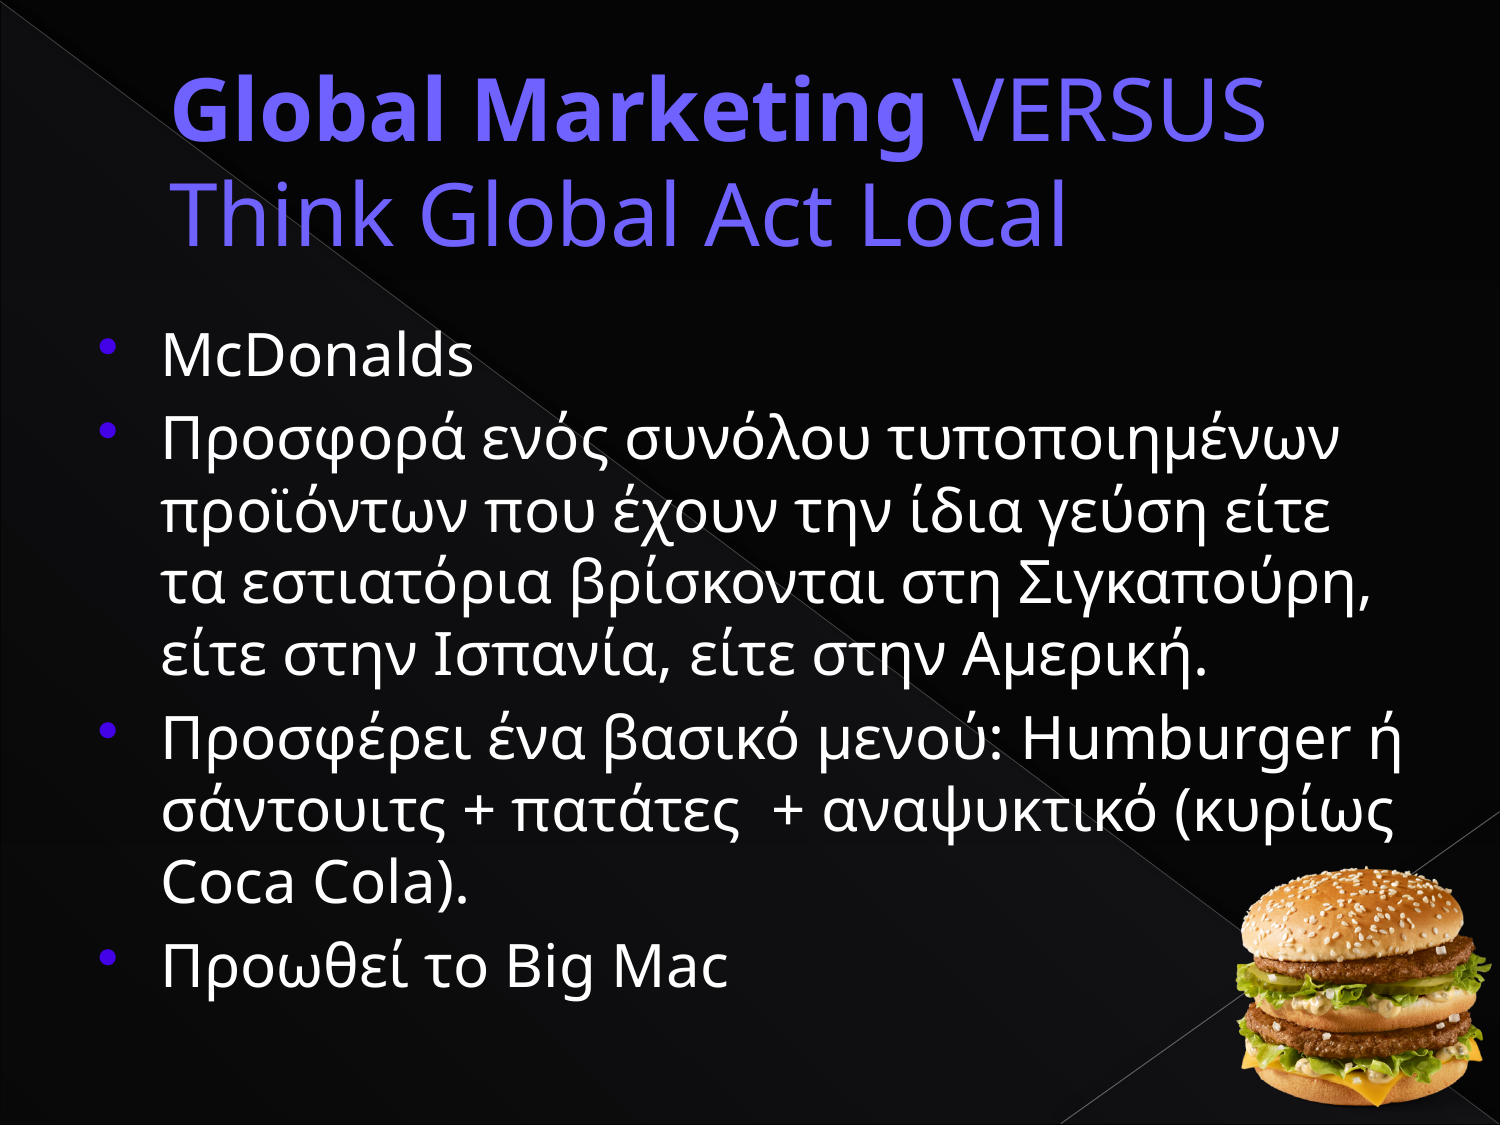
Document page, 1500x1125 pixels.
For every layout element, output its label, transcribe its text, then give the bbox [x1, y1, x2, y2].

picture [1068, 848, 1500, 1125]
list McDonalds Προσφορά ενός συνόλου τυποποιημένων προϊόντων που έχουν την ίδια γεύση είτε τα εστιατόρια βρίσκονται στη Σιγκαπούρη, είτε στην Ισπανία, είτε στην Αμερική. Προσφέρει ένα βασικό μενού: Humburger ή σάντουιτς + πατάτες + αναψυκτικό (κυρίως Coca Cola). Προωθεί το Big Mac [75, 308, 1425, 1059]
title Global Marketing VERSUS Think Global Act Local [75, 43, 1425, 274]
